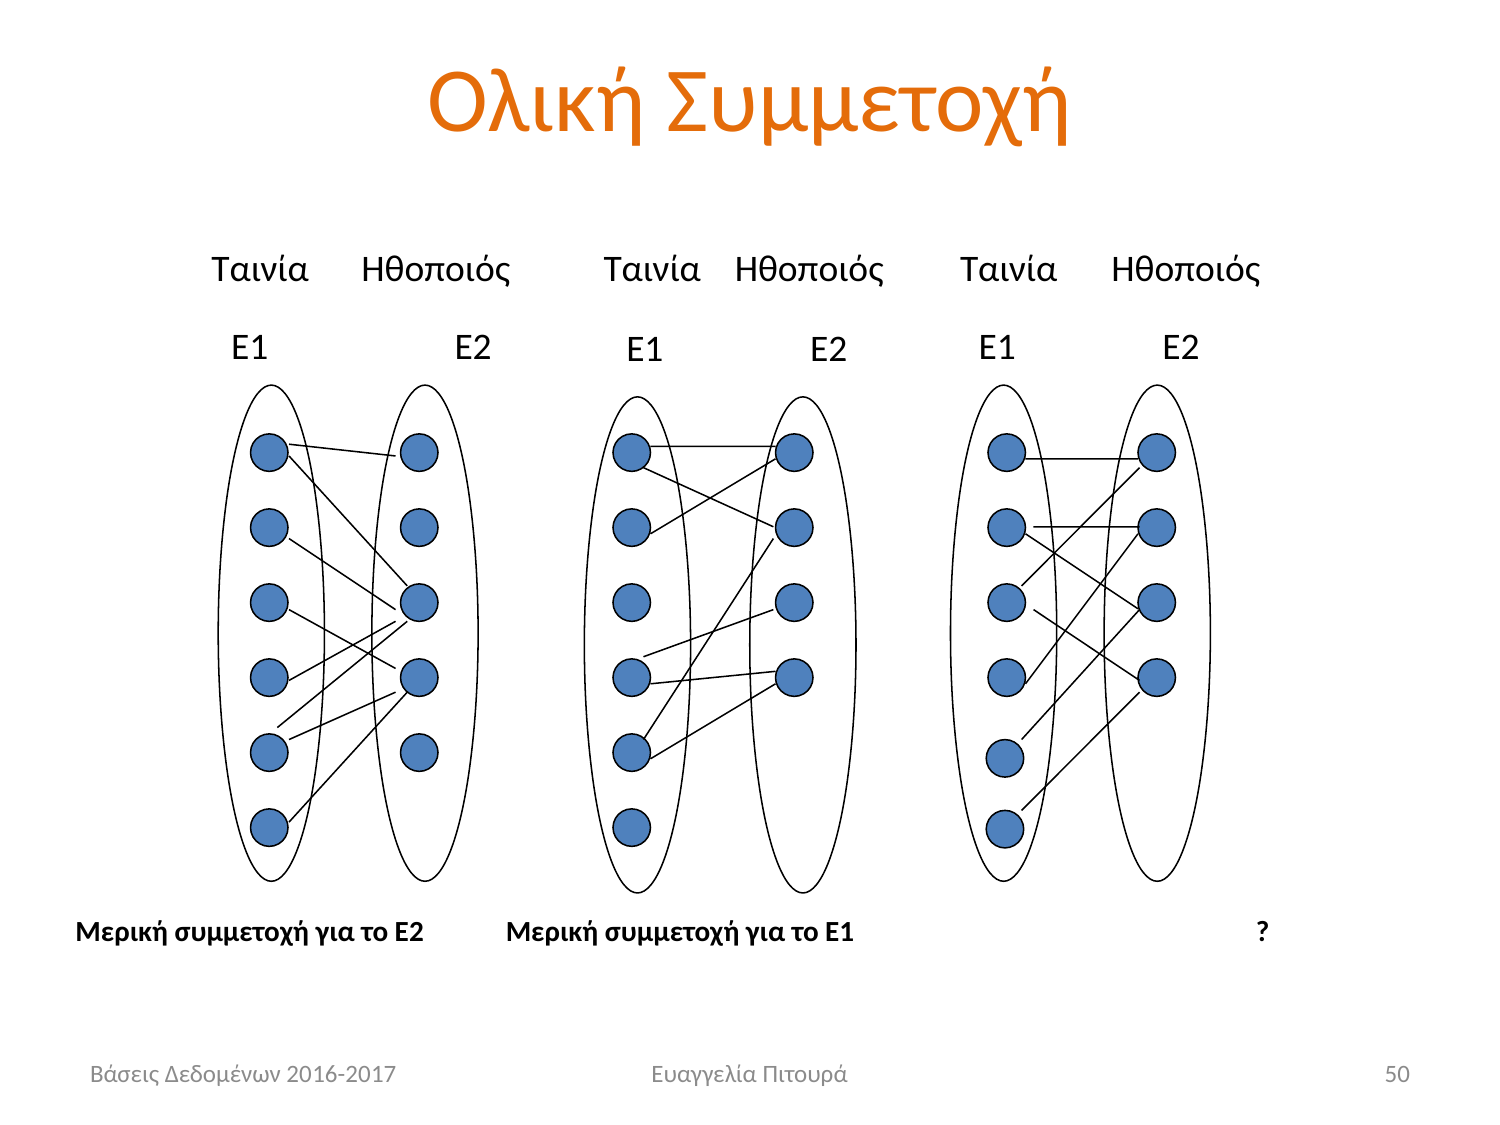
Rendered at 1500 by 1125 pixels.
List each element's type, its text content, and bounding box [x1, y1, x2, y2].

text_box [950, 385, 1057, 882]
footer Ευαγγελία Πιτουρά [512, 1042, 988, 1103]
text_box [749, 396, 857, 893]
text_box Ταινία Ηθοποιός Ταινία Ηθοποιός Ταινία Ηθοποιός [196, 236, 1283, 297]
text_box [218, 385, 325, 882]
text_box [986, 810, 1024, 848]
text_box Ε1 Ε2 [963, 314, 1283, 374]
title Ολική Συμμετοχή [75, 1, 1425, 189]
text_box [1104, 385, 1211, 882]
slide_number Βάσεις Δεδομένων 2016-2017 [75, 1042, 425, 1103]
text_box Ε1 Ε2 [139, 314, 530, 374]
text_box Μερική συμμετοχή για το Ε2 Μερική συμμετοχή για το Ε1 ? [41, 904, 1450, 955]
text_box [584, 396, 691, 893]
text_box [371, 385, 479, 882]
text_box [986, 739, 1024, 778]
text_box Ε1 Ε2 [611, 316, 931, 377]
slide_number 50 [1074, 1042, 1425, 1103]
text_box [650, 671, 776, 760]
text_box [650, 446, 776, 535]
